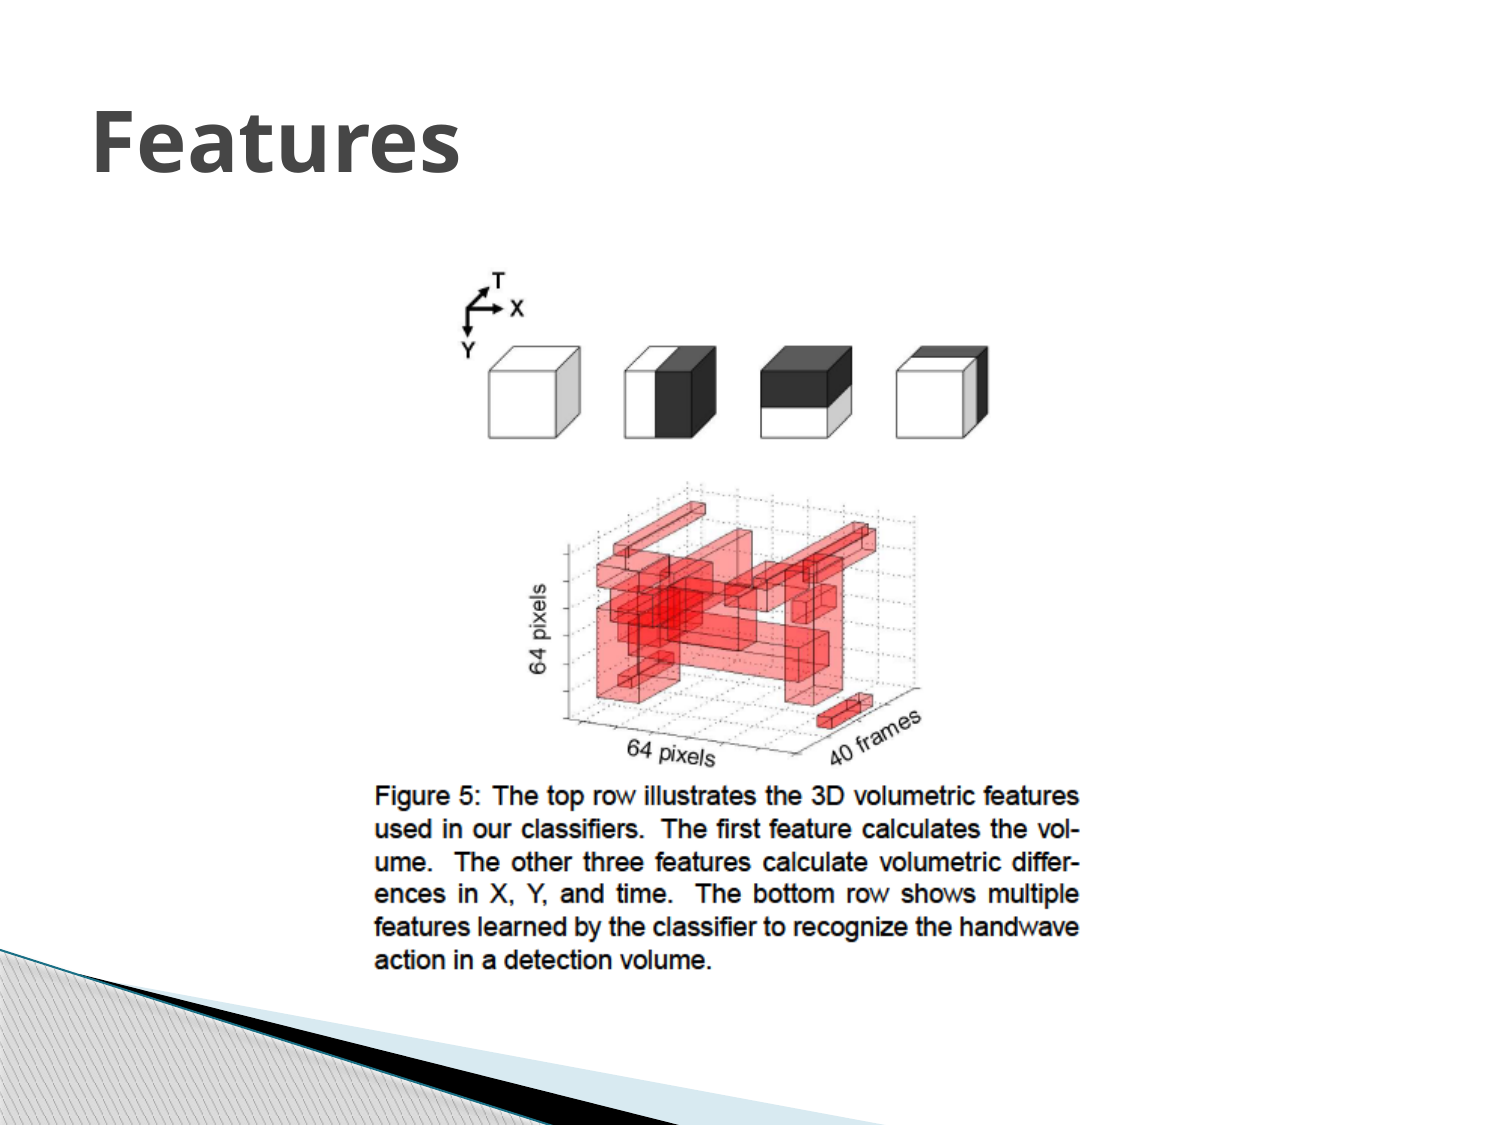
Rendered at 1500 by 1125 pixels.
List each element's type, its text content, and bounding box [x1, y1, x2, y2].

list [369, 242, 1131, 986]
title Features [75, 45, 1425, 233]
